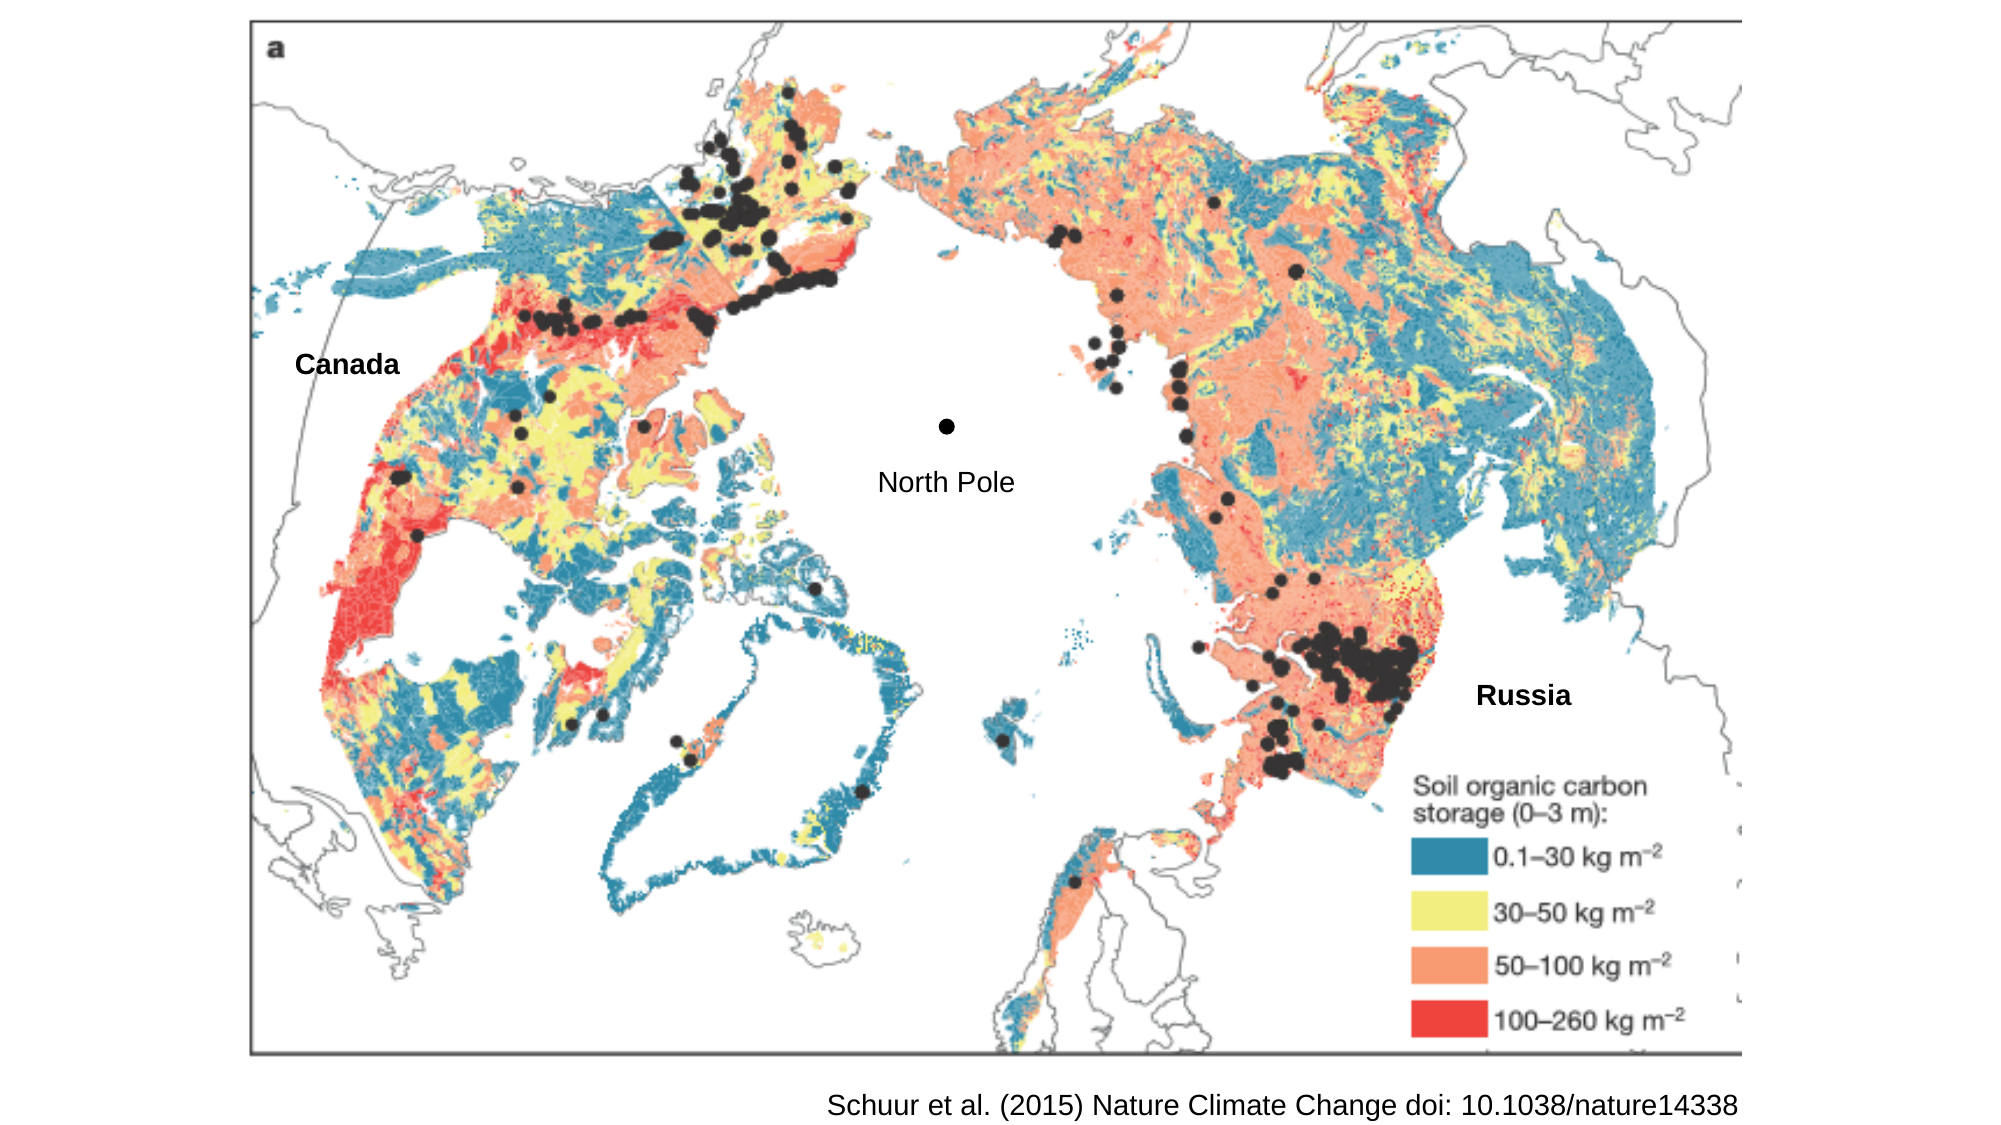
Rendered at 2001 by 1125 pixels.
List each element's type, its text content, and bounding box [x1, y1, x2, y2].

picture [241, 6, 1742, 1059]
text_box Schuur et al. (2015) Nature Climate Change doi: 10.1038/nature14338 [812, 1078, 1756, 1125]
